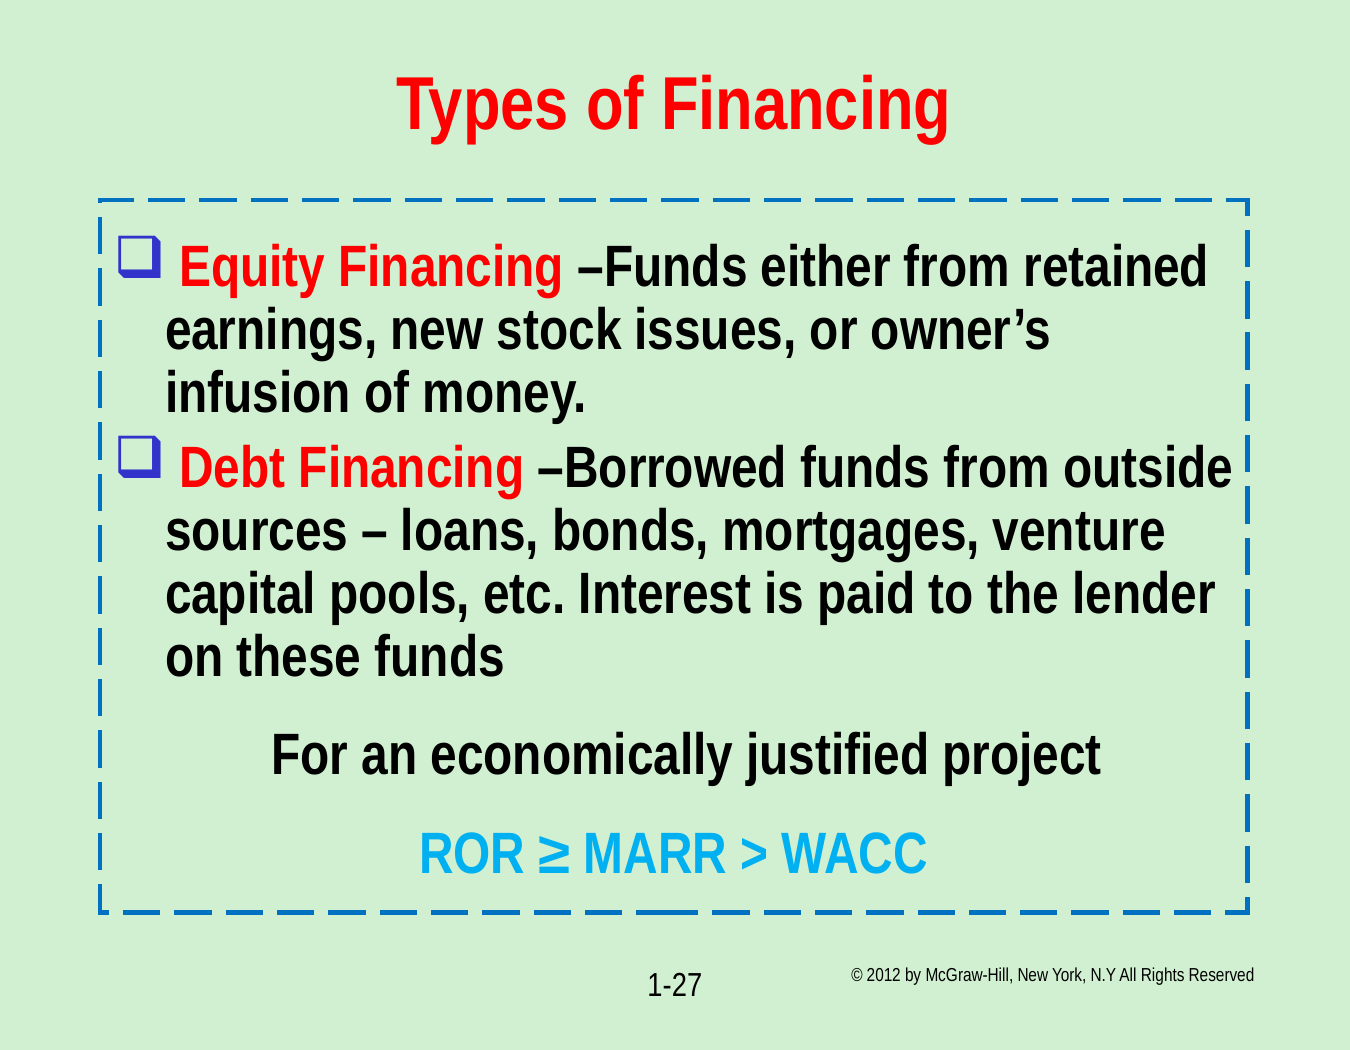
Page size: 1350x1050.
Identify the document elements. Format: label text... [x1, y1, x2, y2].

slide_number 1-27 [584, 956, 766, 1027]
footer © 2012 by McGraw-Hill, New York, N.Y All Rights Reserved [837, 955, 1313, 1026]
title Types of Financing [99, 24, 1248, 176]
list Equity Financing –Funds either from retained earnings, new stock issues, or owner’s infusion of money. Debt Financing –Borrowed funds from outside sources – loans, bonds, mortgages, venture capital pools, etc. Interest is paid to the lender on these funds For an economically justified project ROR ≥ MARR > WACC [99, 199, 1248, 913]
